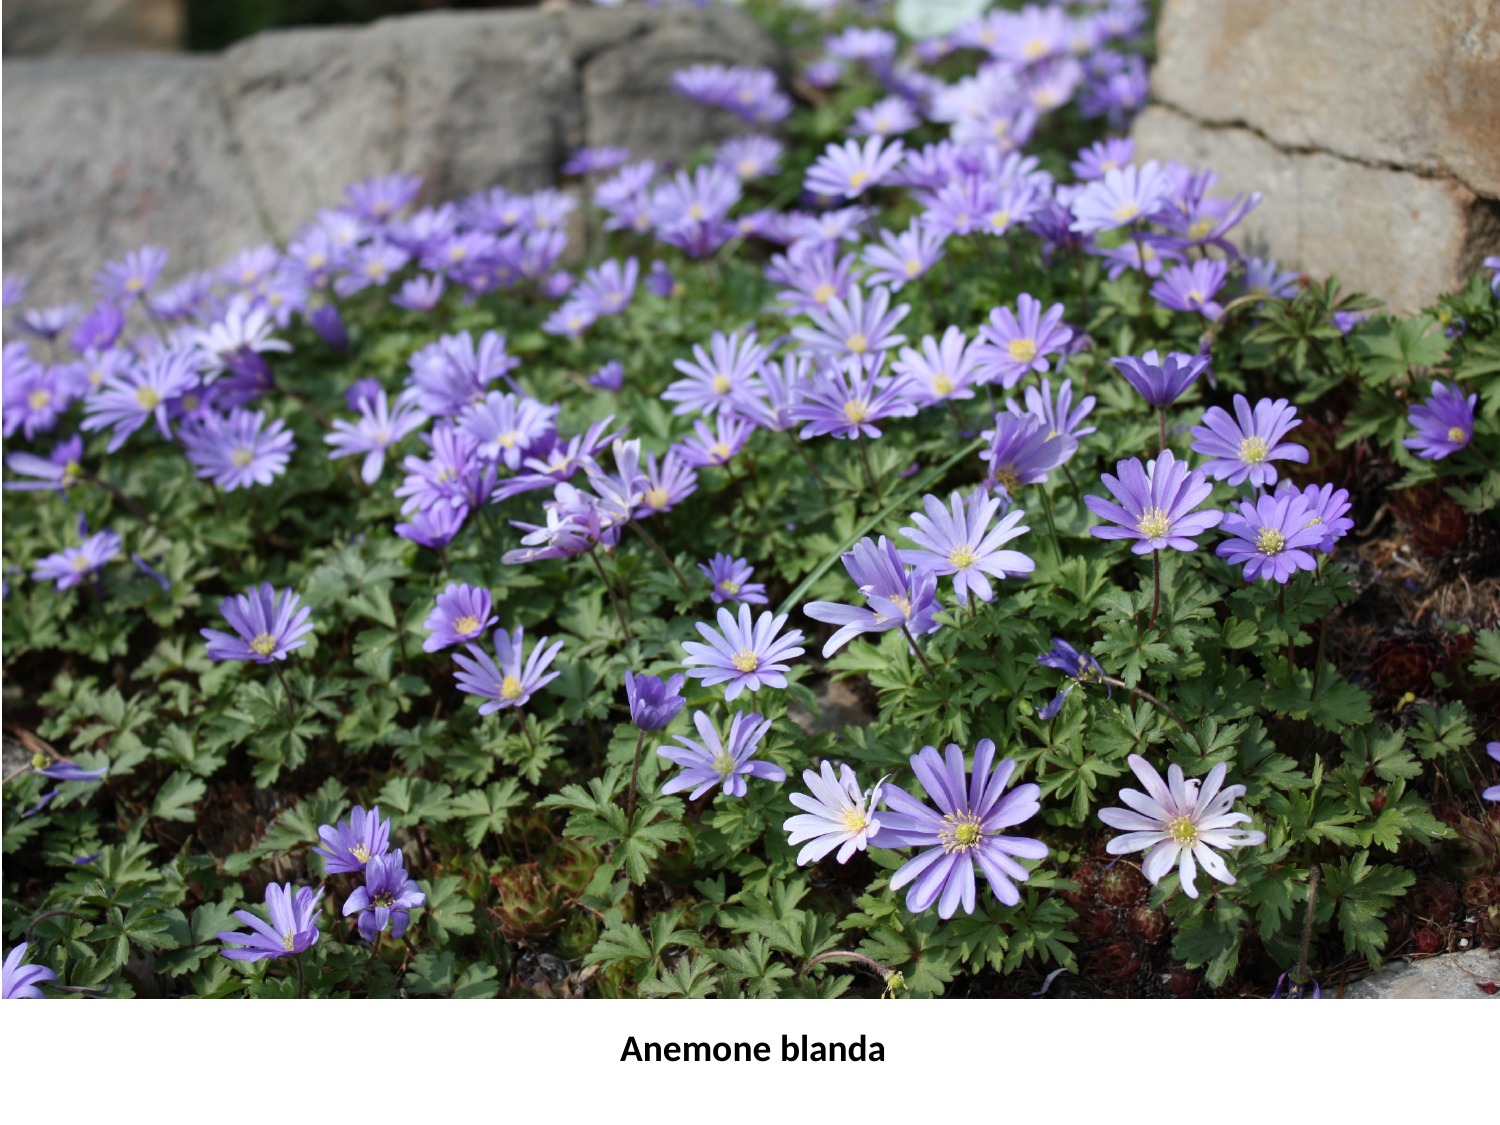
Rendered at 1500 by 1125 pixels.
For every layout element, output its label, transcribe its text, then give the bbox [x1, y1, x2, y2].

text_box Anemone blanda [605, 1016, 902, 1076]
picture [2, 0, 1500, 999]
